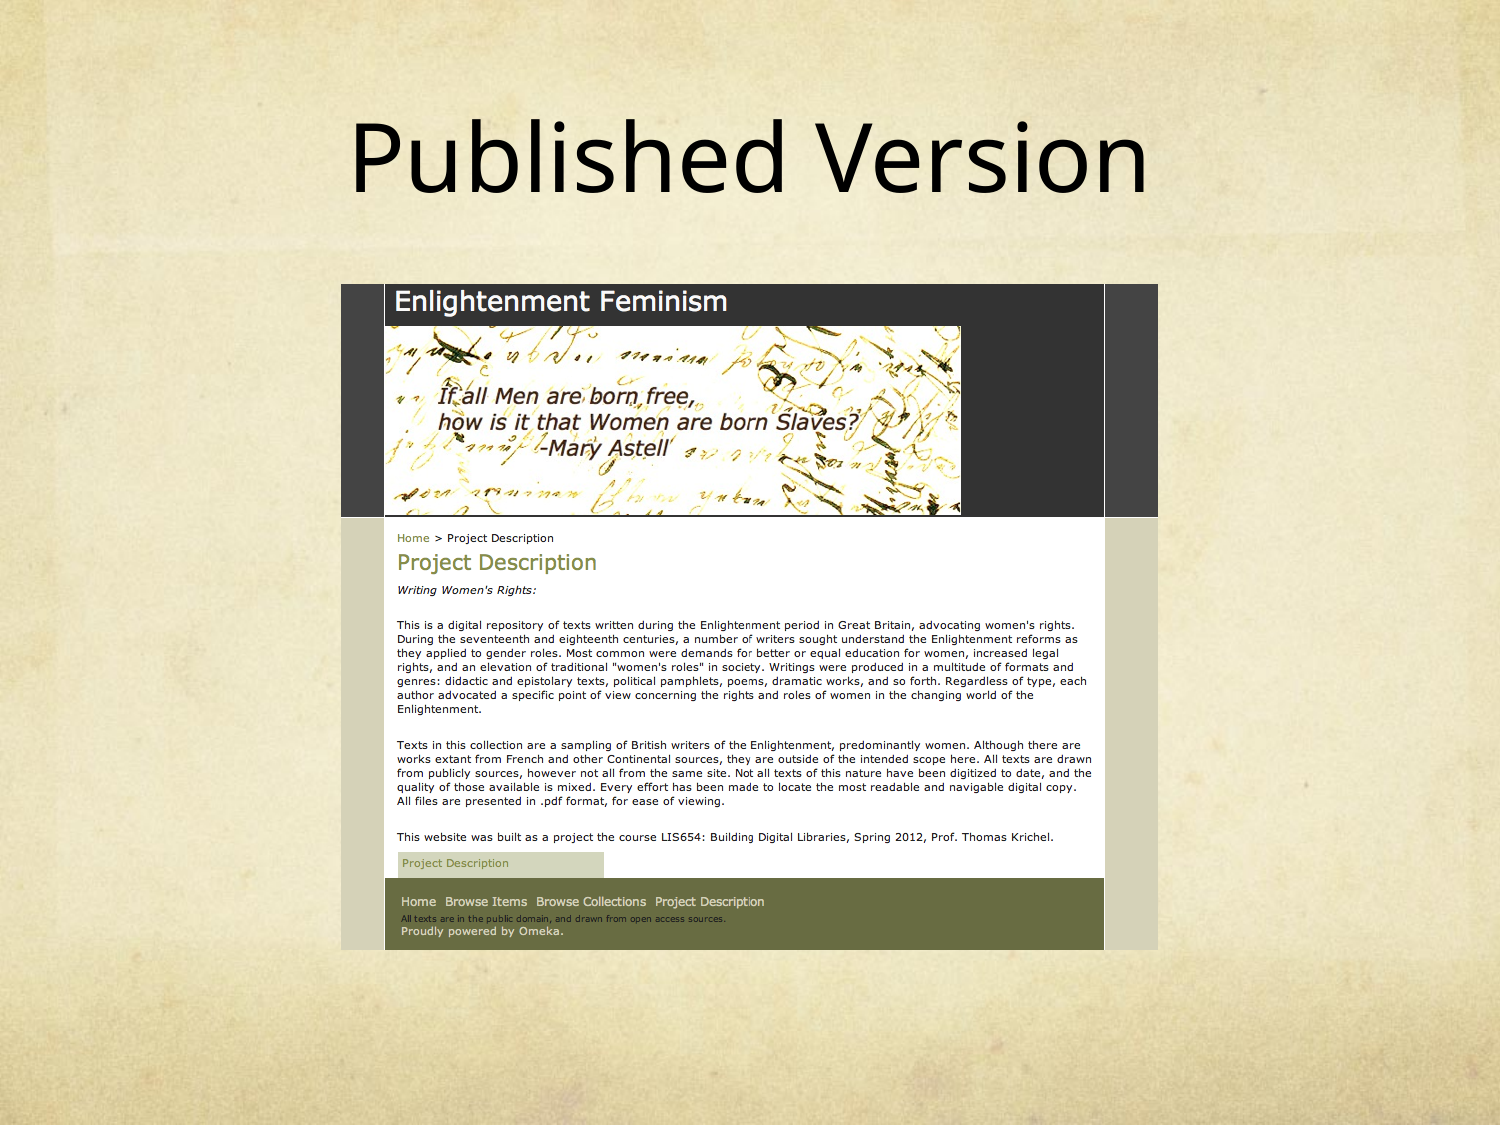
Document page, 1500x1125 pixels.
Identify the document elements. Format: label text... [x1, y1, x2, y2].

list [149, 284, 1351, 951]
title Published Version [150, 82, 1350, 225]
picture [0, 0, 1500, 1125]
